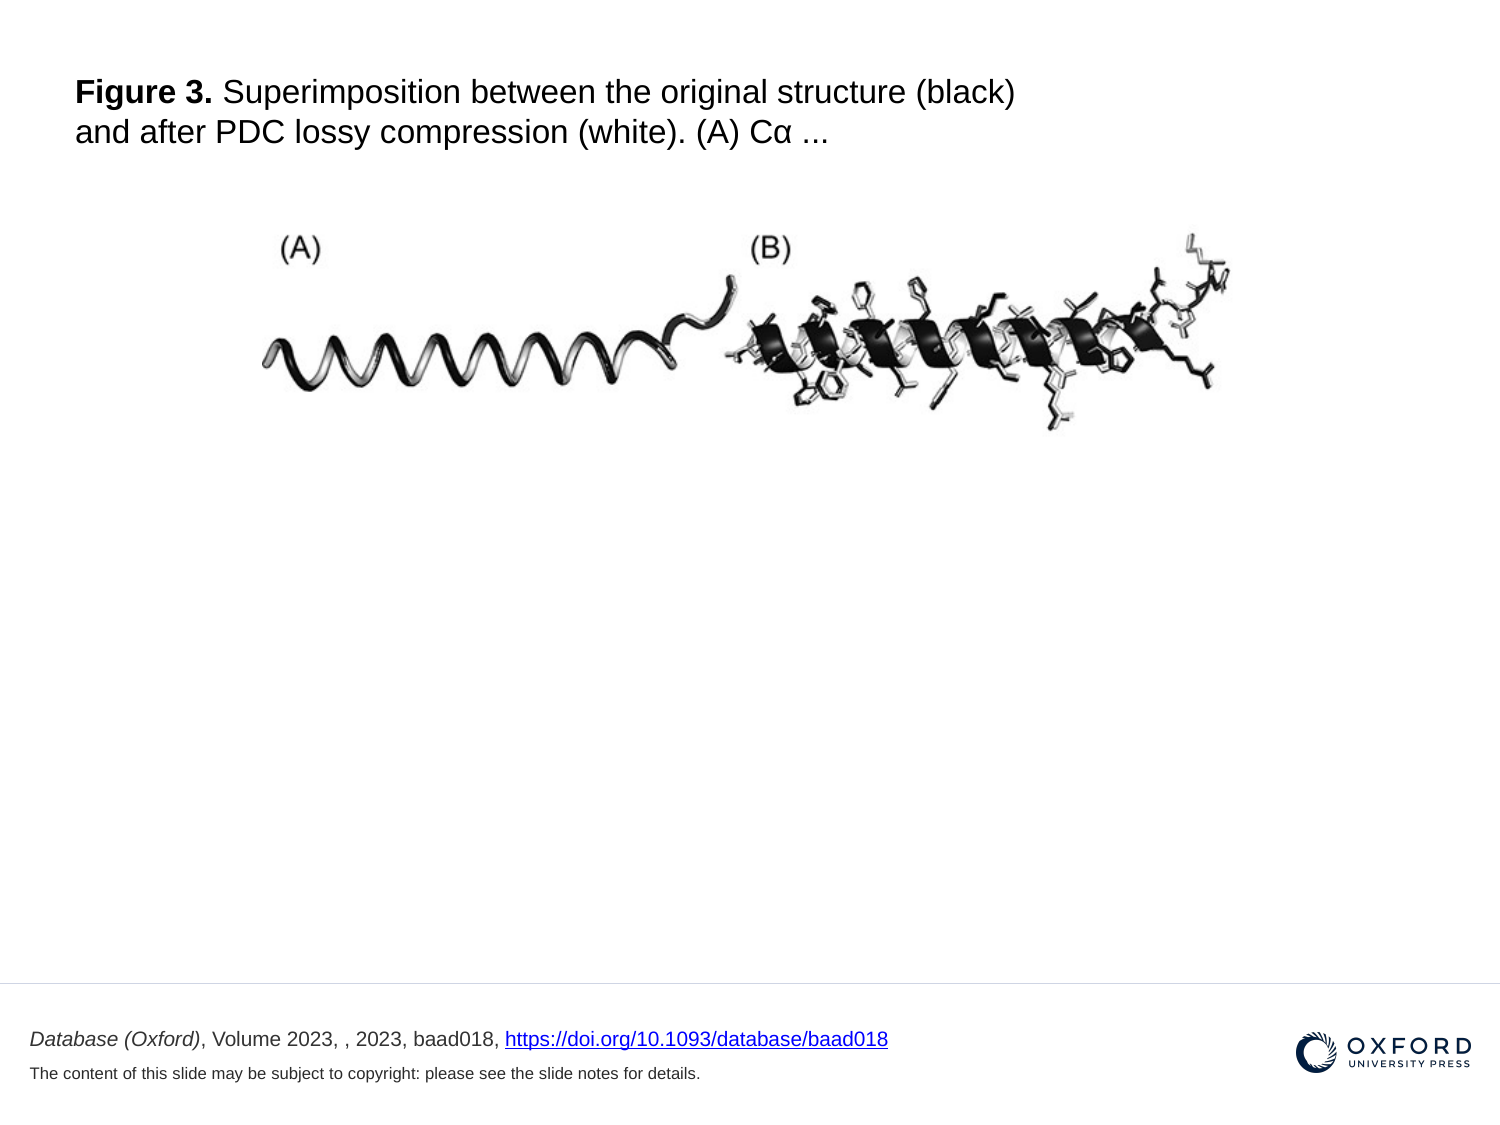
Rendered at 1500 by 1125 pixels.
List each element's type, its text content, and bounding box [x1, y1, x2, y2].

picture [262, 224, 1238, 441]
title Figure 3. Superimposition between the original structure (black) and after PDC lossy compression (white). (A) Cα ... [75, 69, 1078, 171]
footer Database (Oxford), Volume 2023, , 2023, baad018, https://doi.org/10.1093/database/baad018 The content of this slide may be subject to copyright: please see the slide notes for details. [0, 983, 1260, 1125]
picture [1296, 1032, 1471, 1073]
